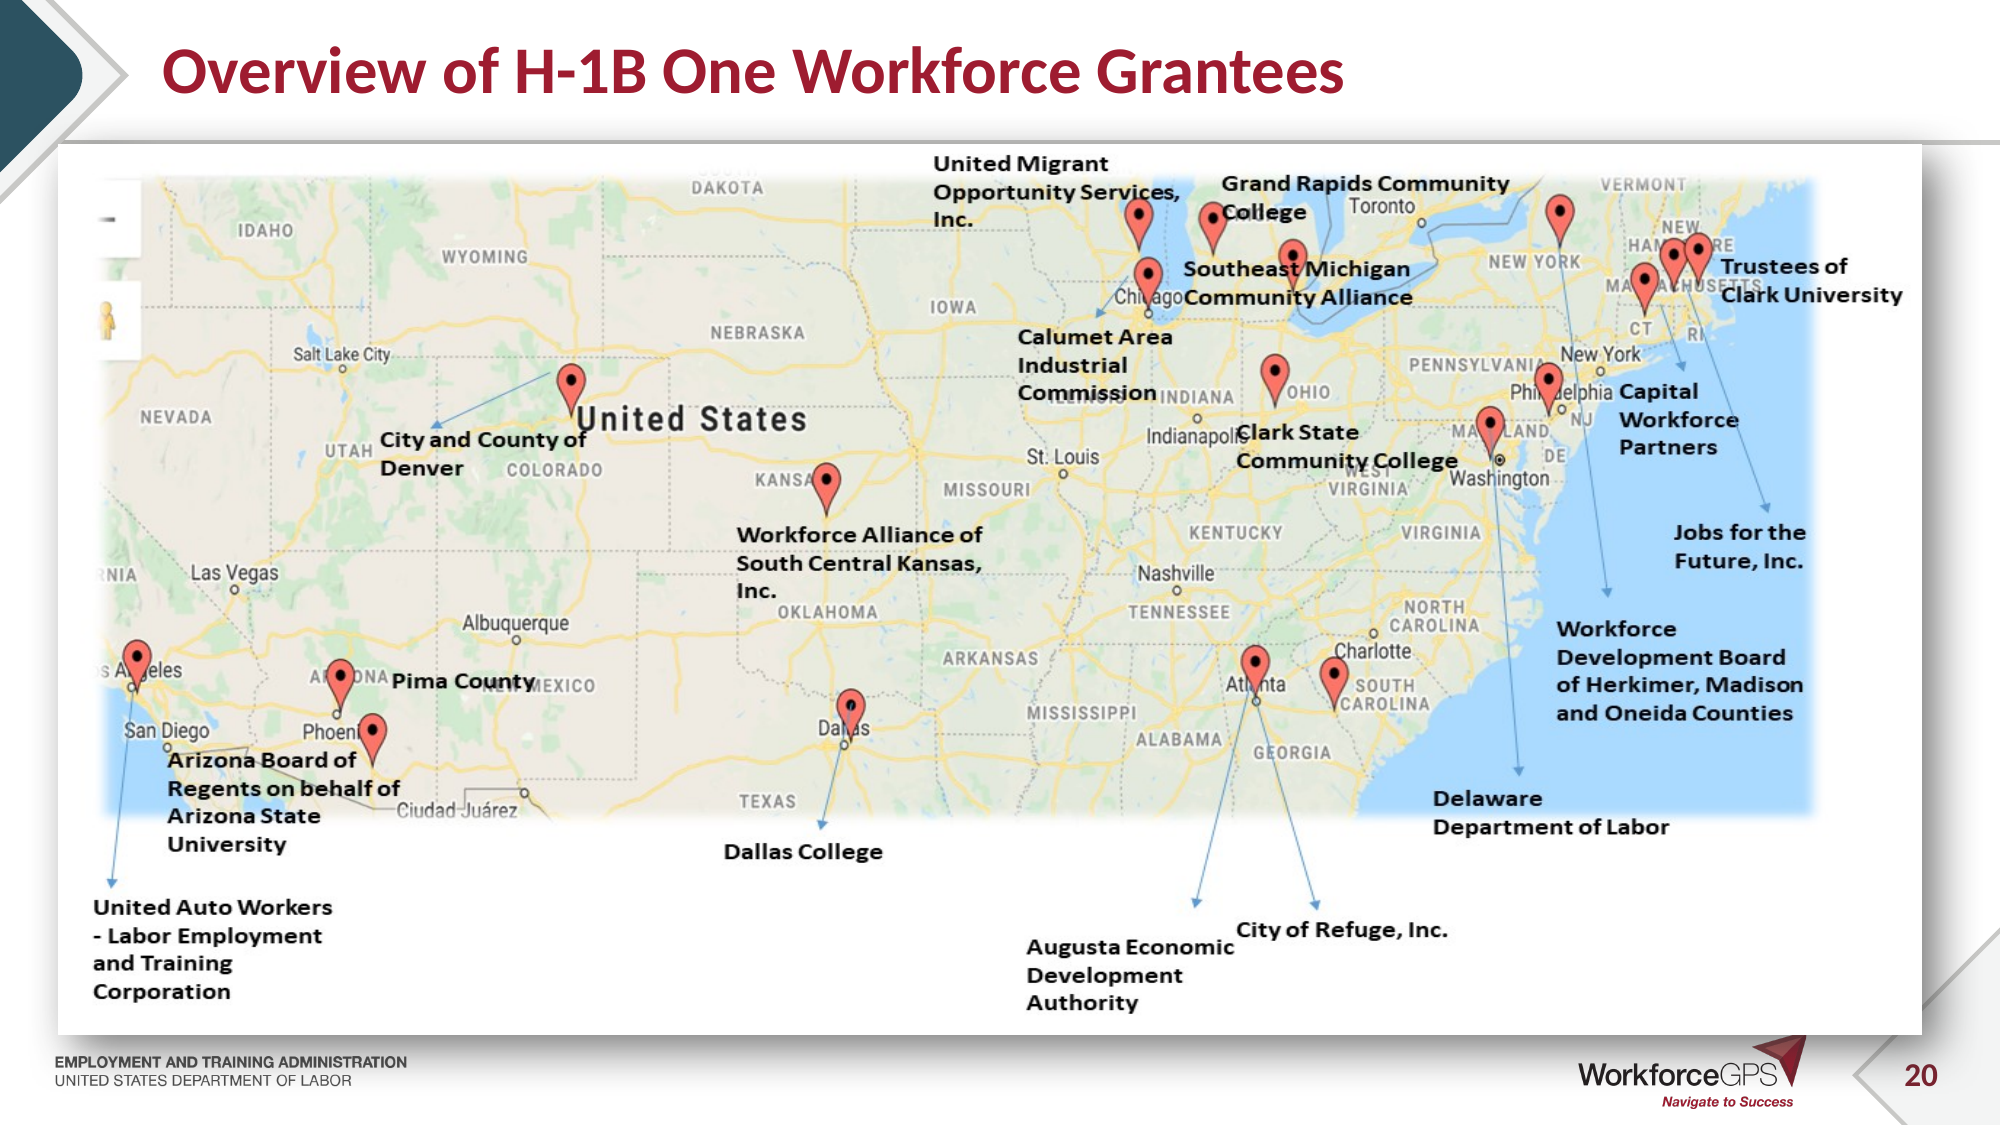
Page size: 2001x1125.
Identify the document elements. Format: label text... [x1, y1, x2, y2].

title Any Questions? [47, 1056, 420, 1095]
title Overview of H-1B One Workforce Grantees [132, 7, 1950, 137]
picture [57, 144, 1922, 1036]
slide_number 20 [1867, 1042, 1975, 1103]
